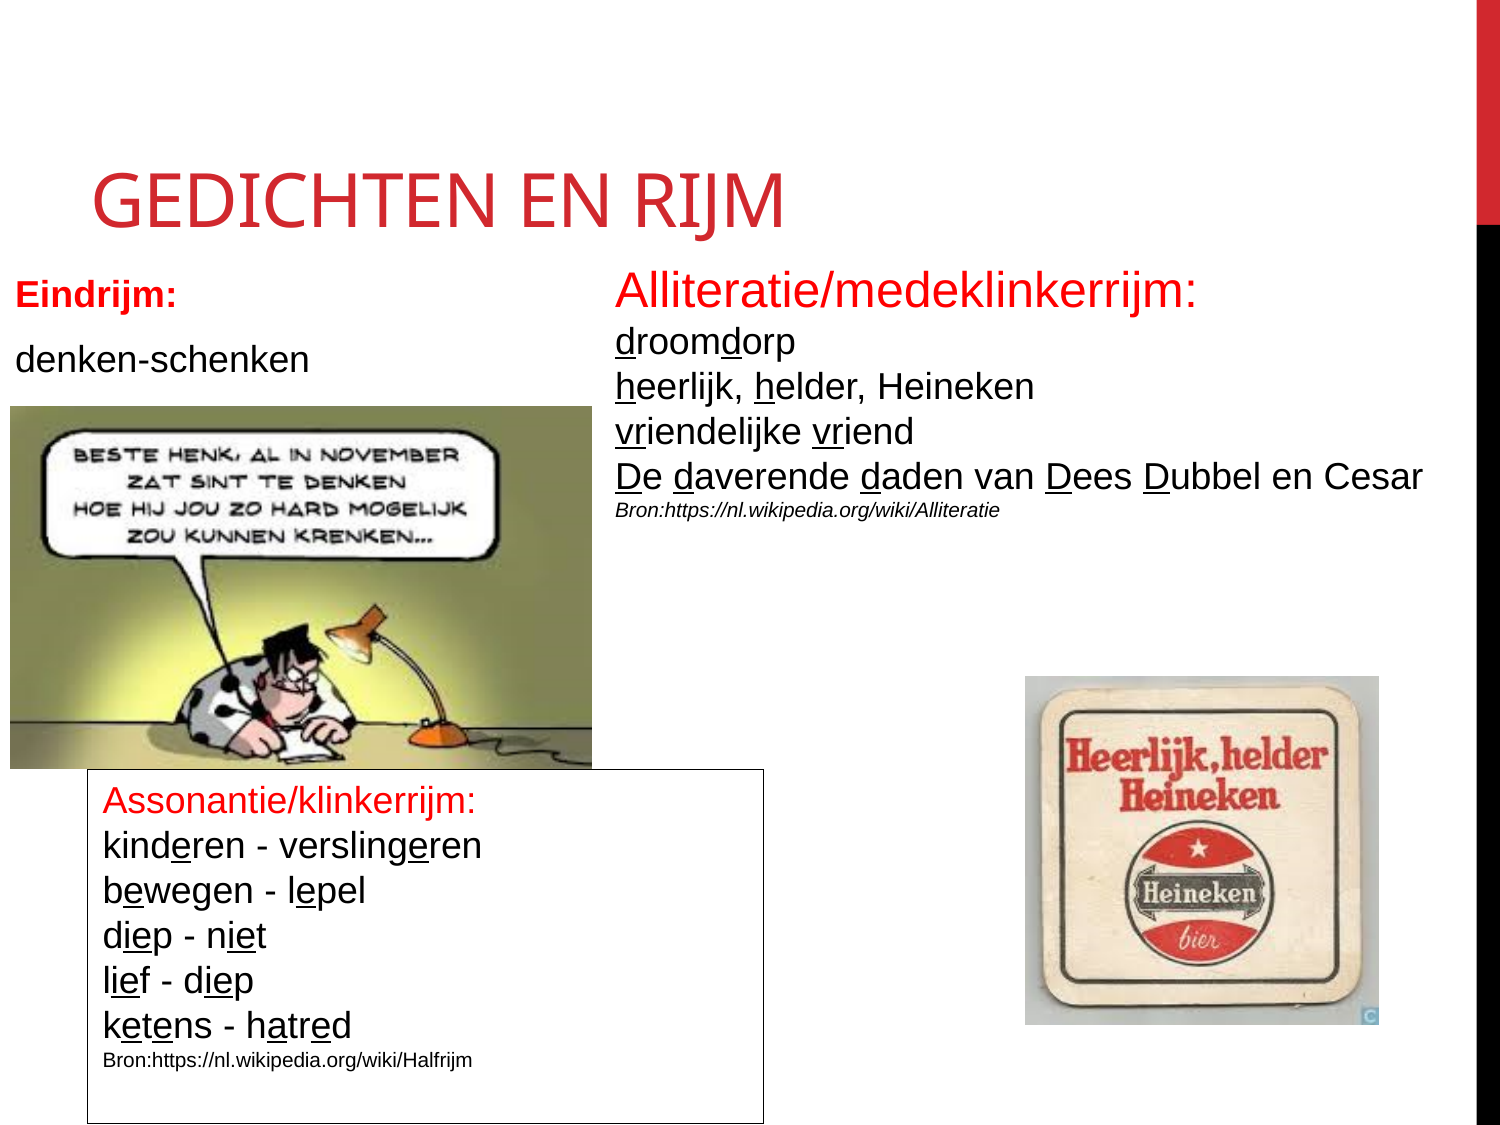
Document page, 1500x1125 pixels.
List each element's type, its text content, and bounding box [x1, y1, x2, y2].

picture [1024, 675, 1379, 1026]
list Eindrijm: denken-schenken [0, 262, 1354, 998]
title Gedichten en rijm [75, 25, 1025, 250]
text_box Alliteratie/medeklinkerrijm: droomdorp heerlijk, helder, Heineken vriendelijke vriend De daverende daden van Dees Dubbel en Cesar Bron:https://nl.wikipedia.org/wiki/Alliteratie [600, 249, 1450, 575]
picture [9, 405, 592, 769]
text_box Assonantie/klinkerrijm: kinderen - verslingeren bewegen - lepel diep - niet lief - diep ketens - hatred Bron:https://nl.wikipedia.org/wiki/Halfrijm [87, 769, 764, 1124]
